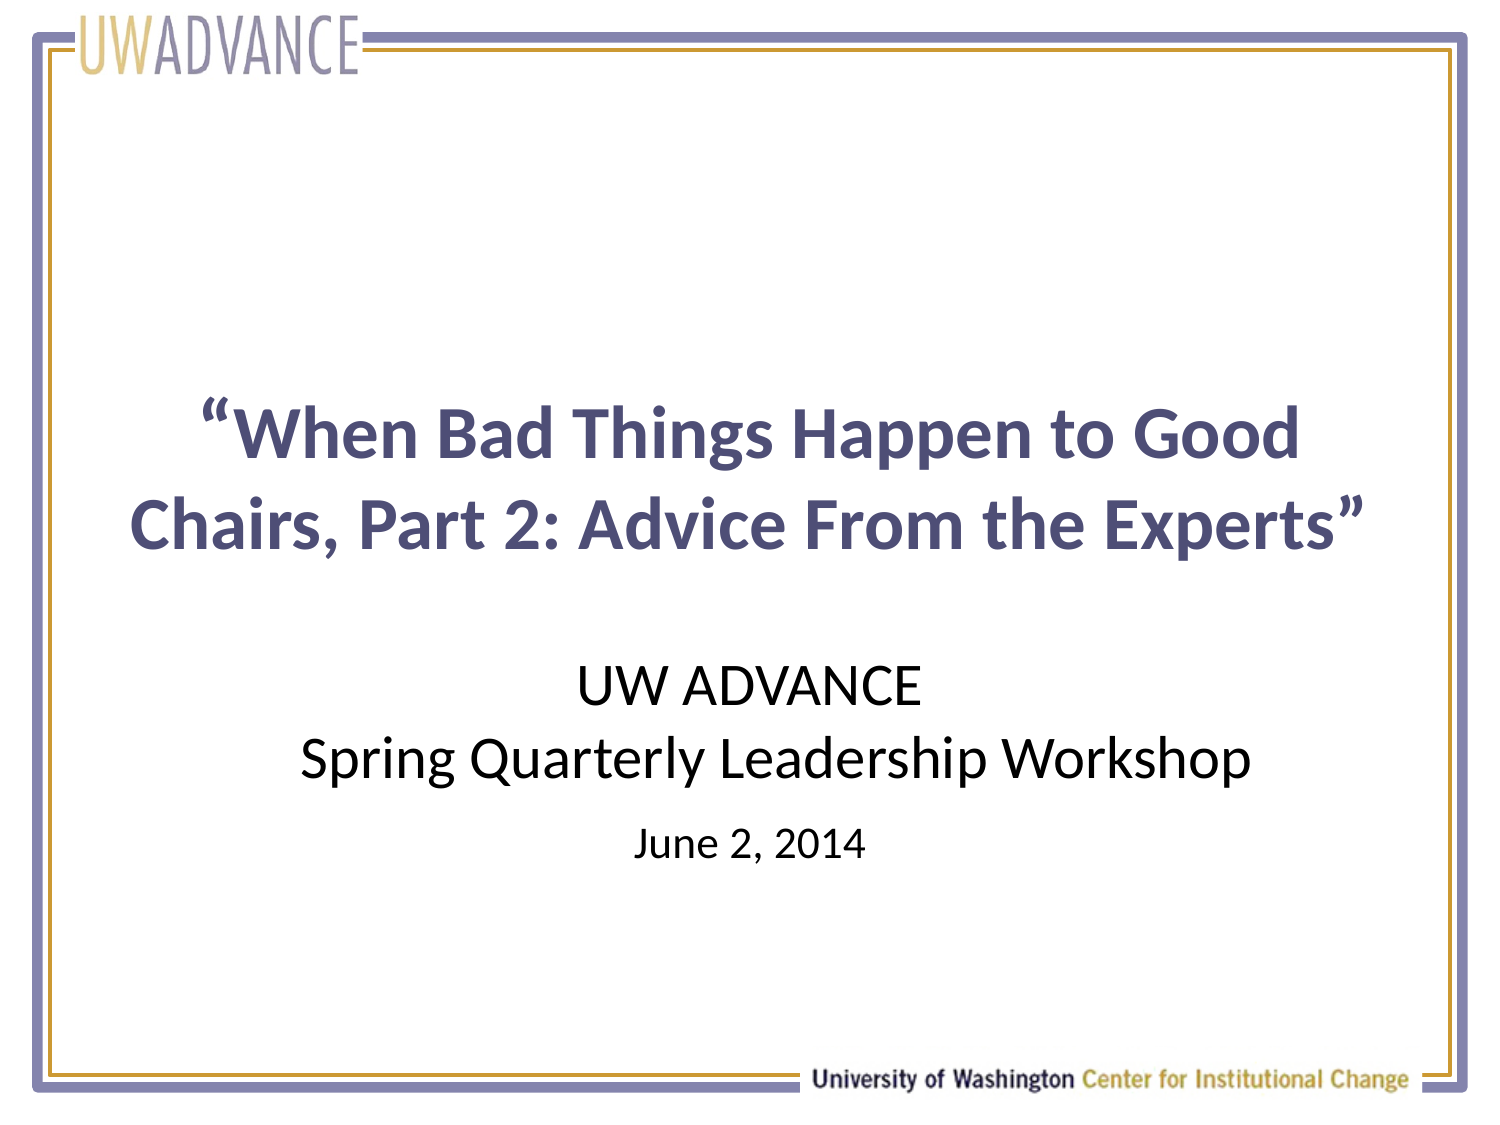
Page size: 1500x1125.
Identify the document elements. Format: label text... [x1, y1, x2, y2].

picture [800, 1046, 1423, 1100]
subtitle UW ADVANCE Spring Quarterly Leadership Workshop June 2, 2014 [224, 637, 1276, 926]
picture [75, 12, 363, 80]
title “When Bad Things Happen to Good Chairs, Part 2: Advice From the Experts” [112, 349, 1388, 591]
